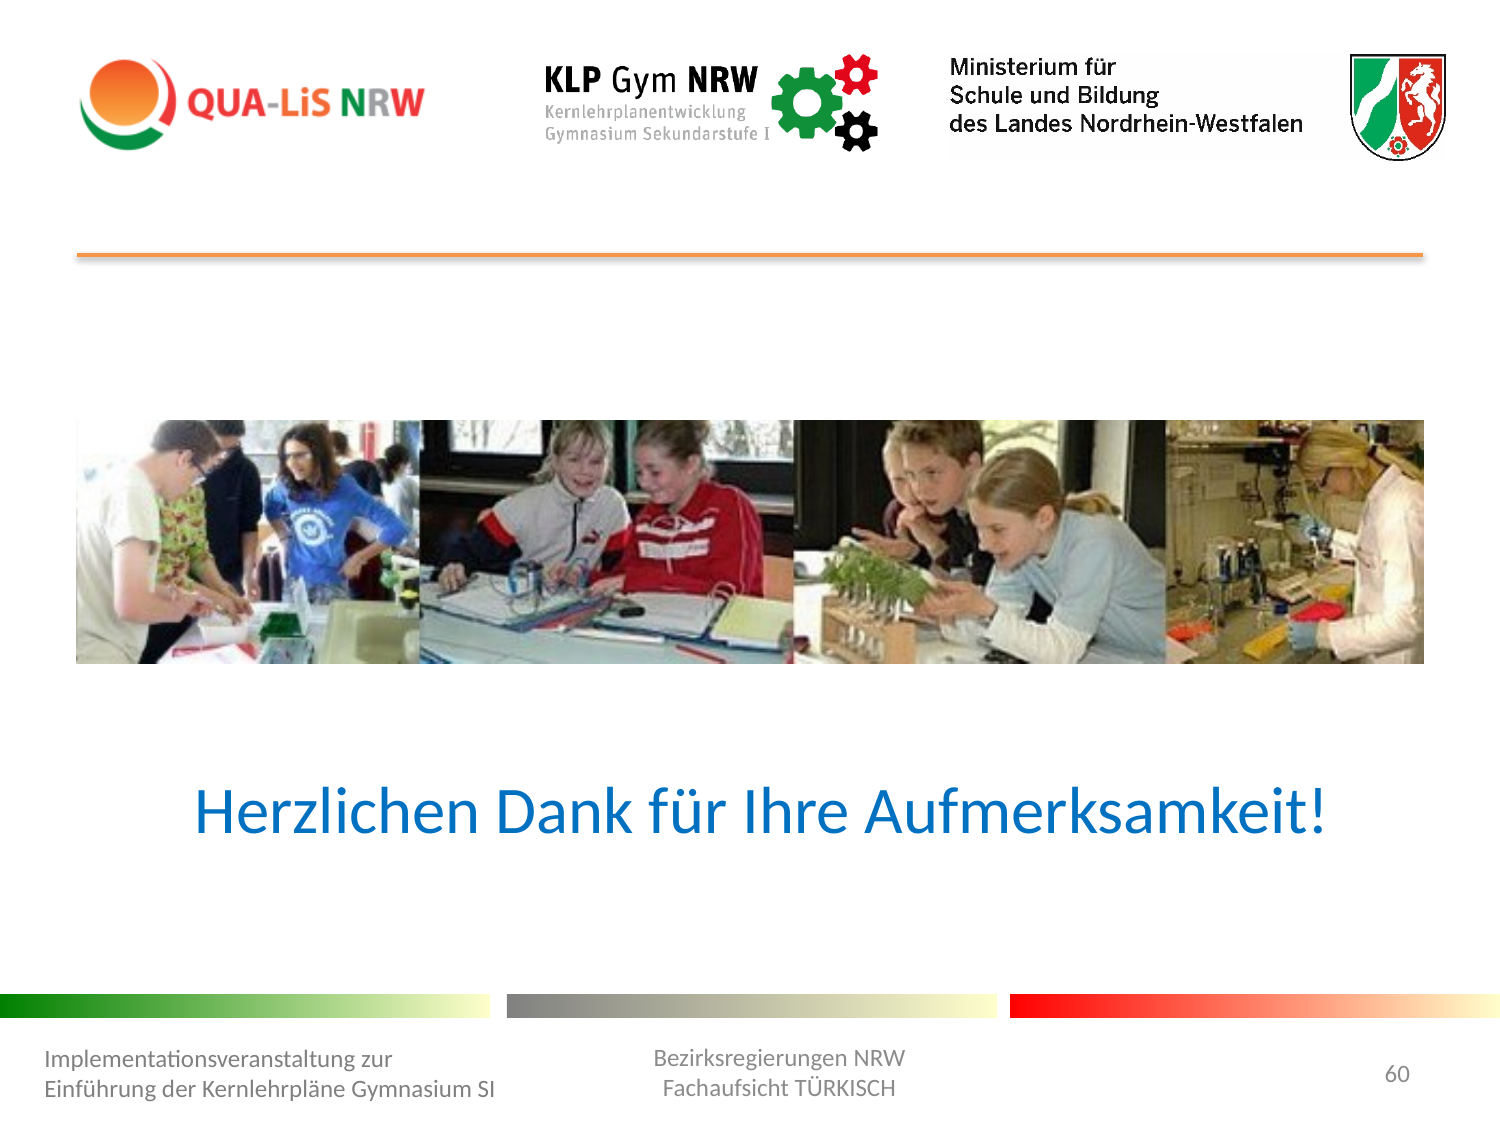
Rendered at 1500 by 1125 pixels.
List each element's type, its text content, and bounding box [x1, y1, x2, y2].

footer Bezirksregierungen NRW Fachaufsicht TÜRKISCH [561, 1017, 999, 1125]
picture [501, 28, 908, 183]
picture [77, 52, 431, 154]
picture [76, 420, 1424, 664]
slide_number Implementationsveranstaltung zur Einführung der Kernlehrpläne Gymnasium SI [29, 1042, 516, 1103]
picture [950, 54, 1446, 161]
text_box Herzlichen Dank für Ihre Aufmerksamkeit! [64, 775, 1461, 858]
slide_number 60 [1328, 1042, 1425, 1103]
